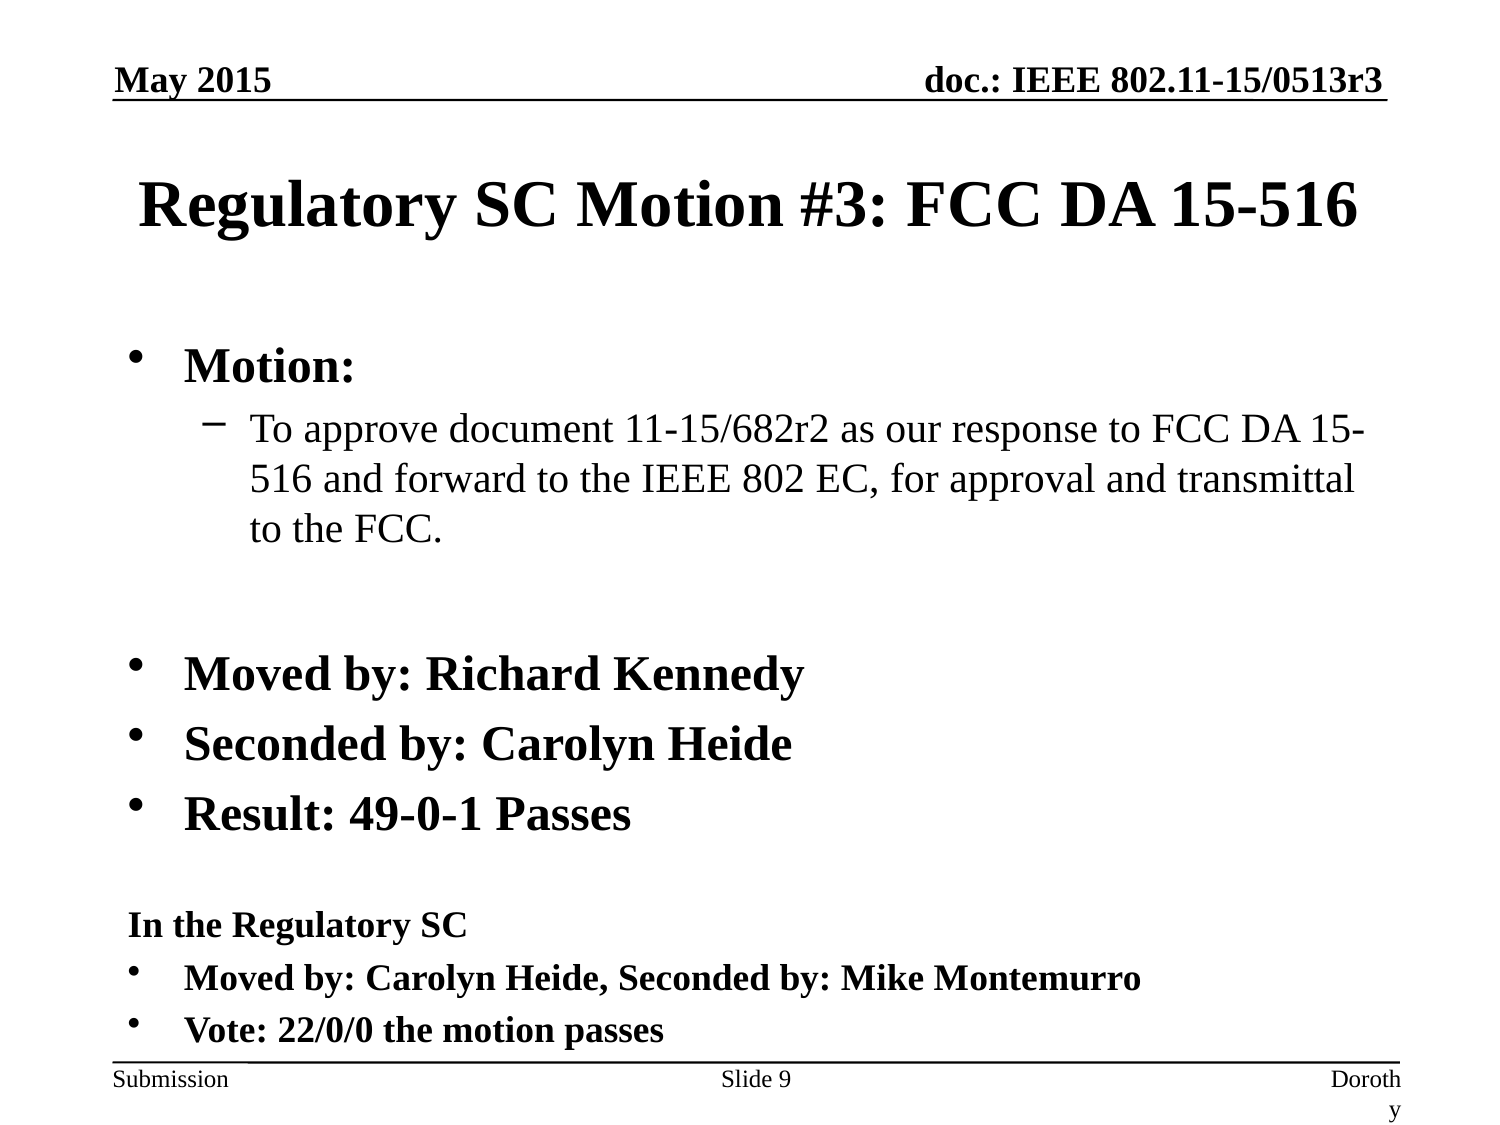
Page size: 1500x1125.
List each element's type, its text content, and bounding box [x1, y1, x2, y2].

title Regulatory SC Motion #3: FCC DA 15-516 [112, 112, 1388, 288]
footer Dorothy Stanley (Aruba Networks) [1324, 1061, 1402, 1093]
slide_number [114, 54, 374, 101]
slide_number Slide 9 [712, 1061, 800, 1093]
list Motion: To approve document 11-15/682r2 as our response to FCC DA 15-516 and forward to the IEEE 802 EC, for approval and transmittal to the FCC. Moved by: Richard Kennedy Seconded by: Carolyn Heide Result: 49-0-1 Passes In the Regulatory SC Moved by: Carolyn Heide, Seconded by: Mike Montemurro Vote: 22/0/0 the motion passes [112, 324, 1388, 1050]
